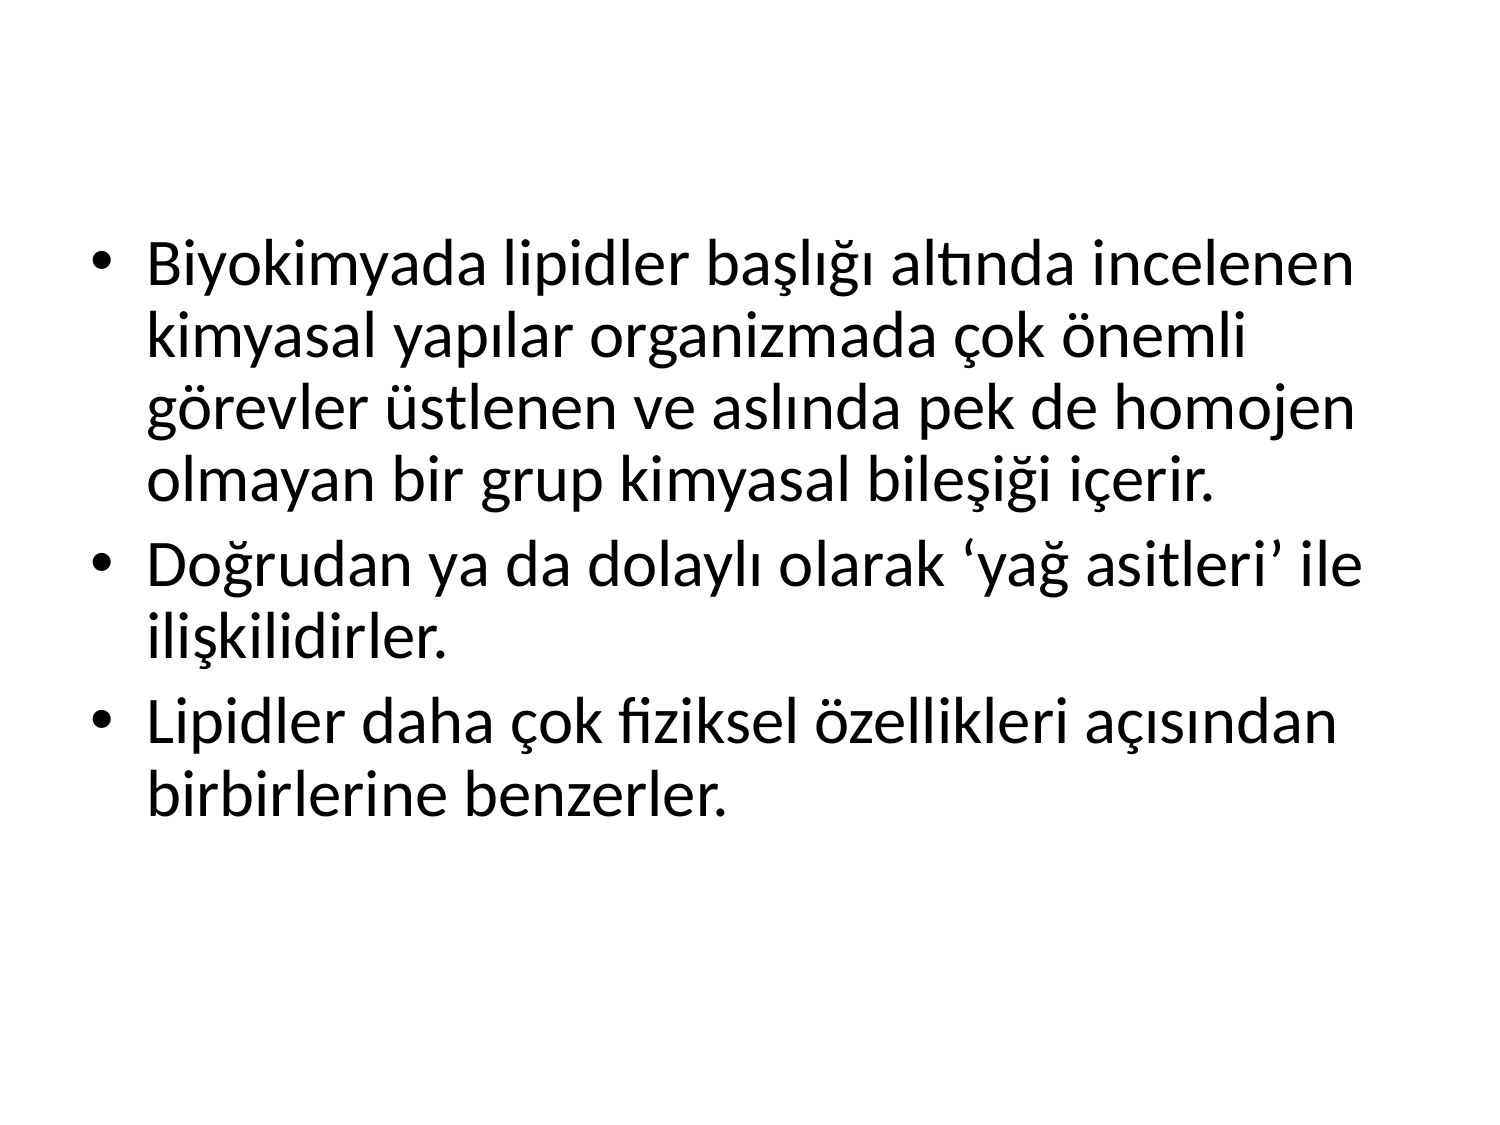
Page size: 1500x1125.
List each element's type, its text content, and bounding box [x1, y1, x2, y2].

list Biyokimyada lipidler başlığı altında incelenen kimyasal yapılar organizmada çok önemli görevler üstlenen ve aslında pek de homojen olmayan bir grup kimyasal bileşiği içerir. Doğrudan ya da dolaylı olarak ‘yağ asitleri’ ile ilişkilidirler. Lipidler daha çok fiziksel özellikleri açısından birbirlerine benzerler. [75, 219, 1425, 1005]
